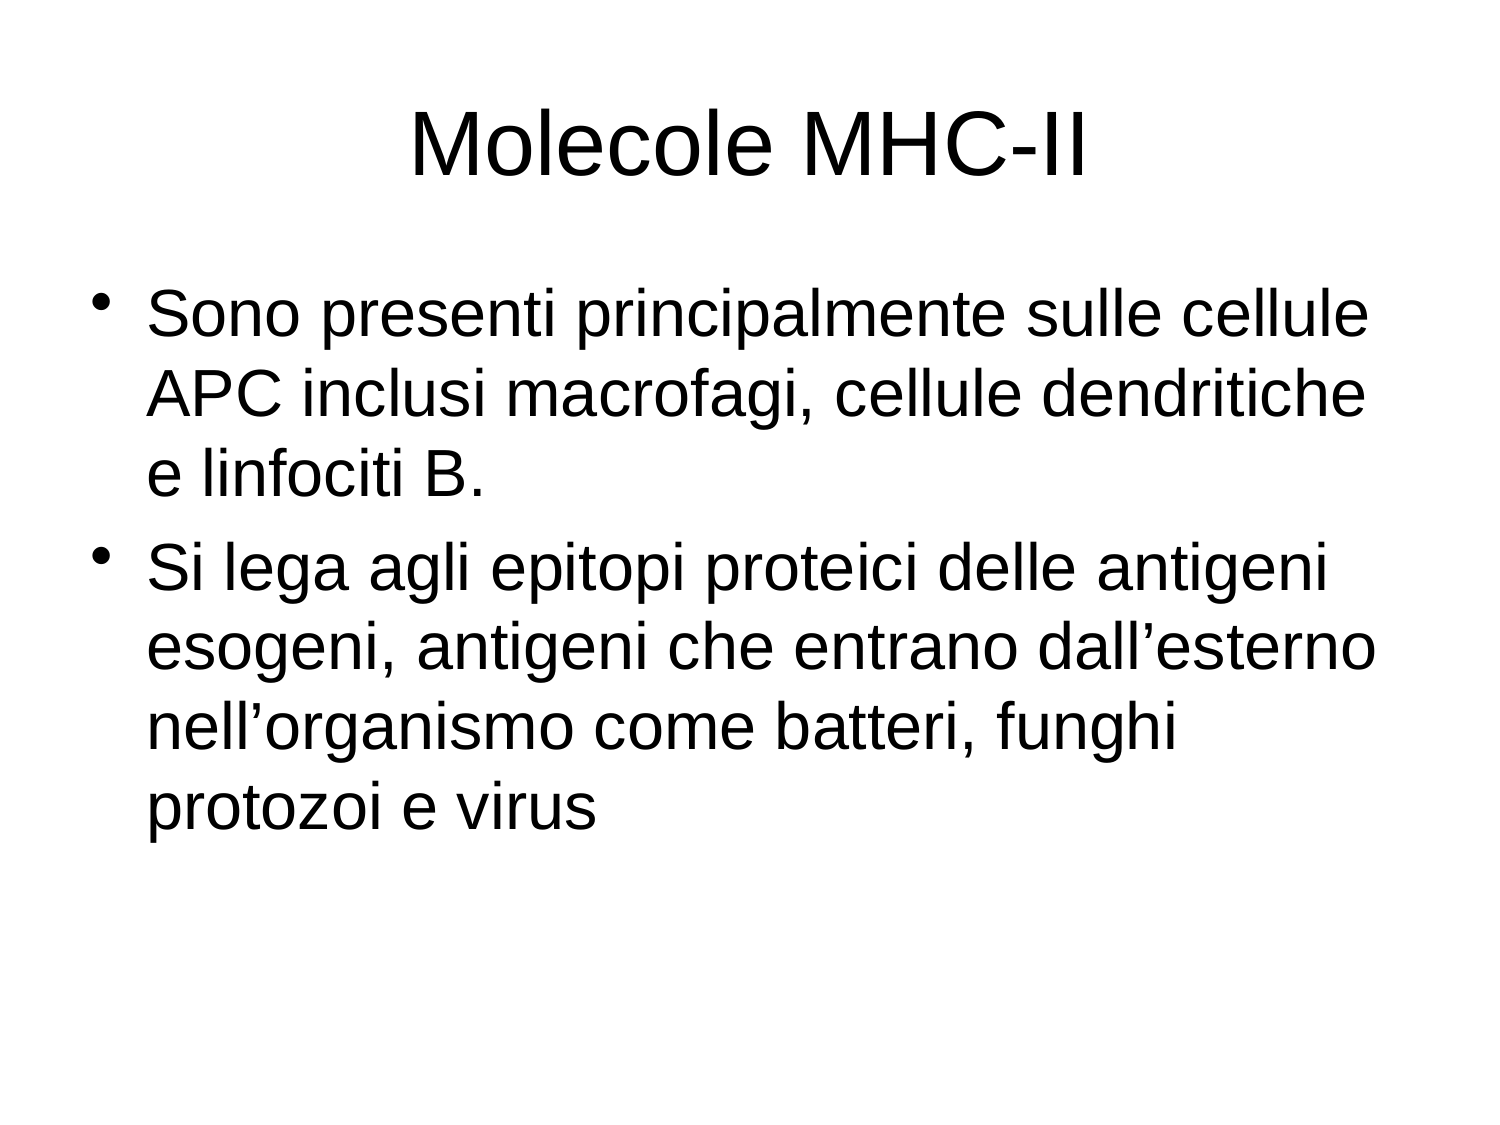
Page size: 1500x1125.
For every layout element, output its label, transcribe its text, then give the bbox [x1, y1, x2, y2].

list Sono presenti principalmente sulle cellule APC inclusi macrofagi, cellule dendritiche e linfociti B. Si lega agli epitopi proteici delle antigeni esogeni, antigeni che entrano dall’esterno nell’organismo come batteri, funghi protozoi e virus [74, 262, 1426, 1006]
title Molecole MHC-II [74, 44, 1426, 233]
